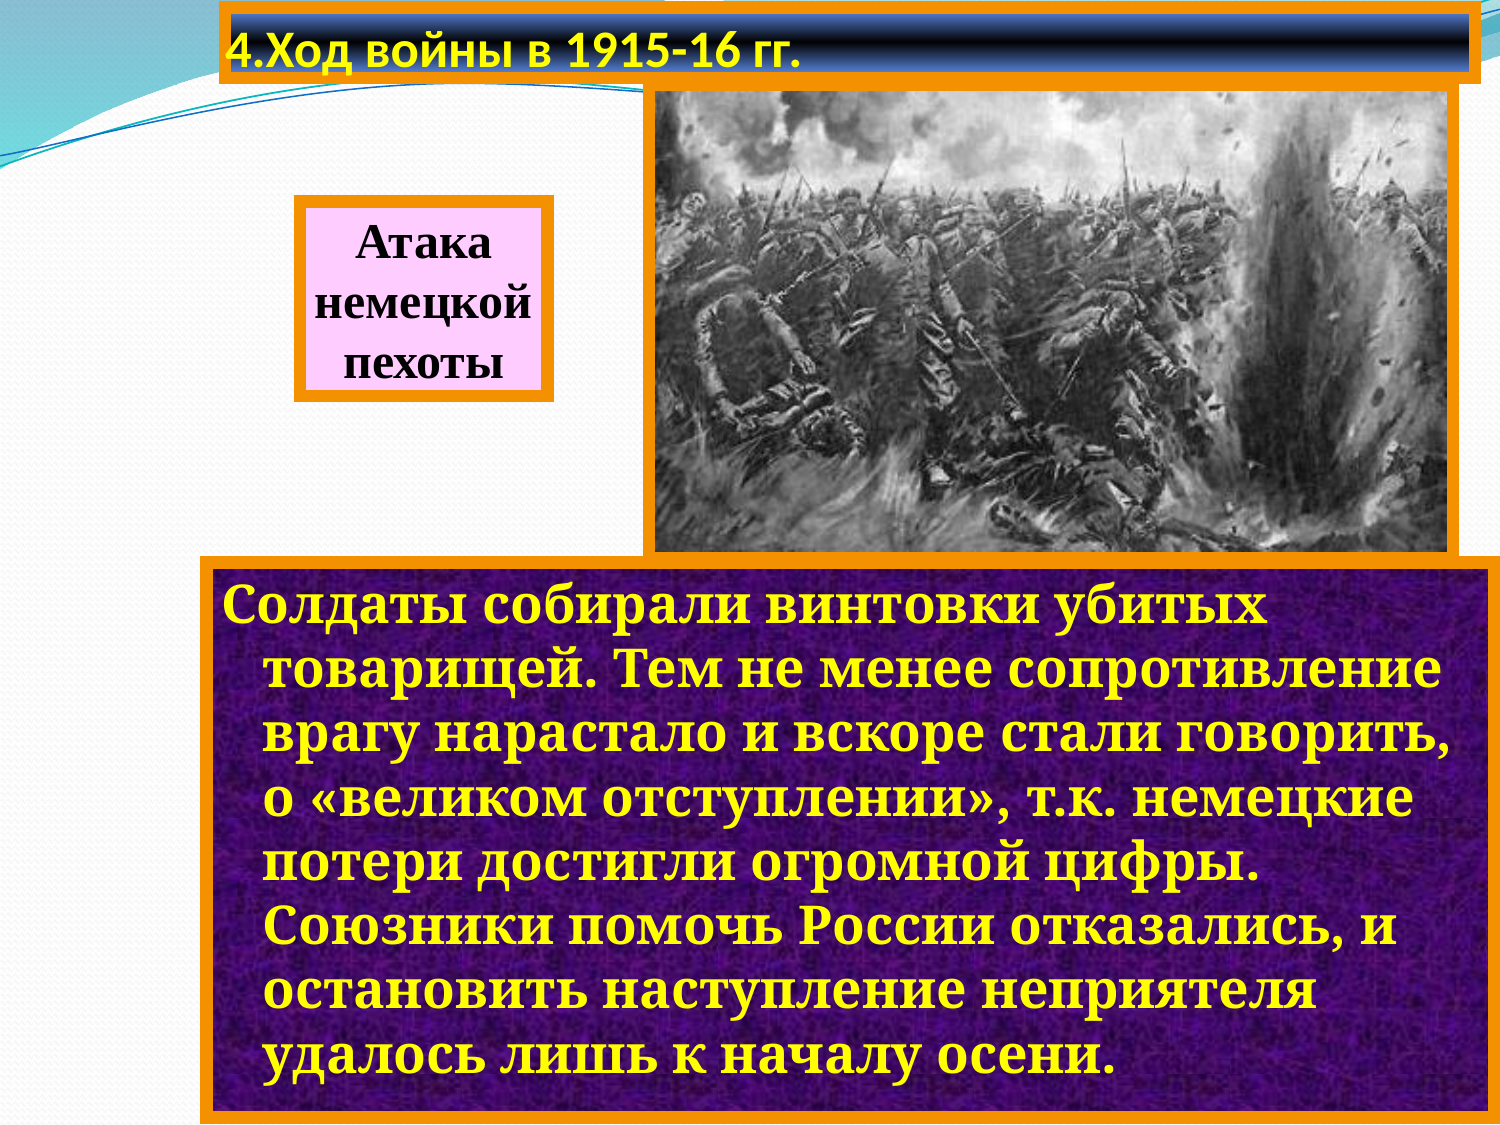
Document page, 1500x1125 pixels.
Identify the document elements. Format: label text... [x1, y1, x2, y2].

text_box Атака немецкой пехоты [299, 201, 548, 397]
list Солдаты собирали винтовки убитых товарищей. Тем не менее сопротивление врагу нарастало и вскоре стали говорить, о «великом отступлении», т.к. немецкие потери достигли огромной цифры. Союзники помочь России отказались, и остановить наступление неприятеля удалось лишь к началу осени. [206, 562, 1495, 1118]
picture [655, 90, 1448, 553]
title 4.Ход войны в 1915-16 гг. [225, 7, 1475, 79]
